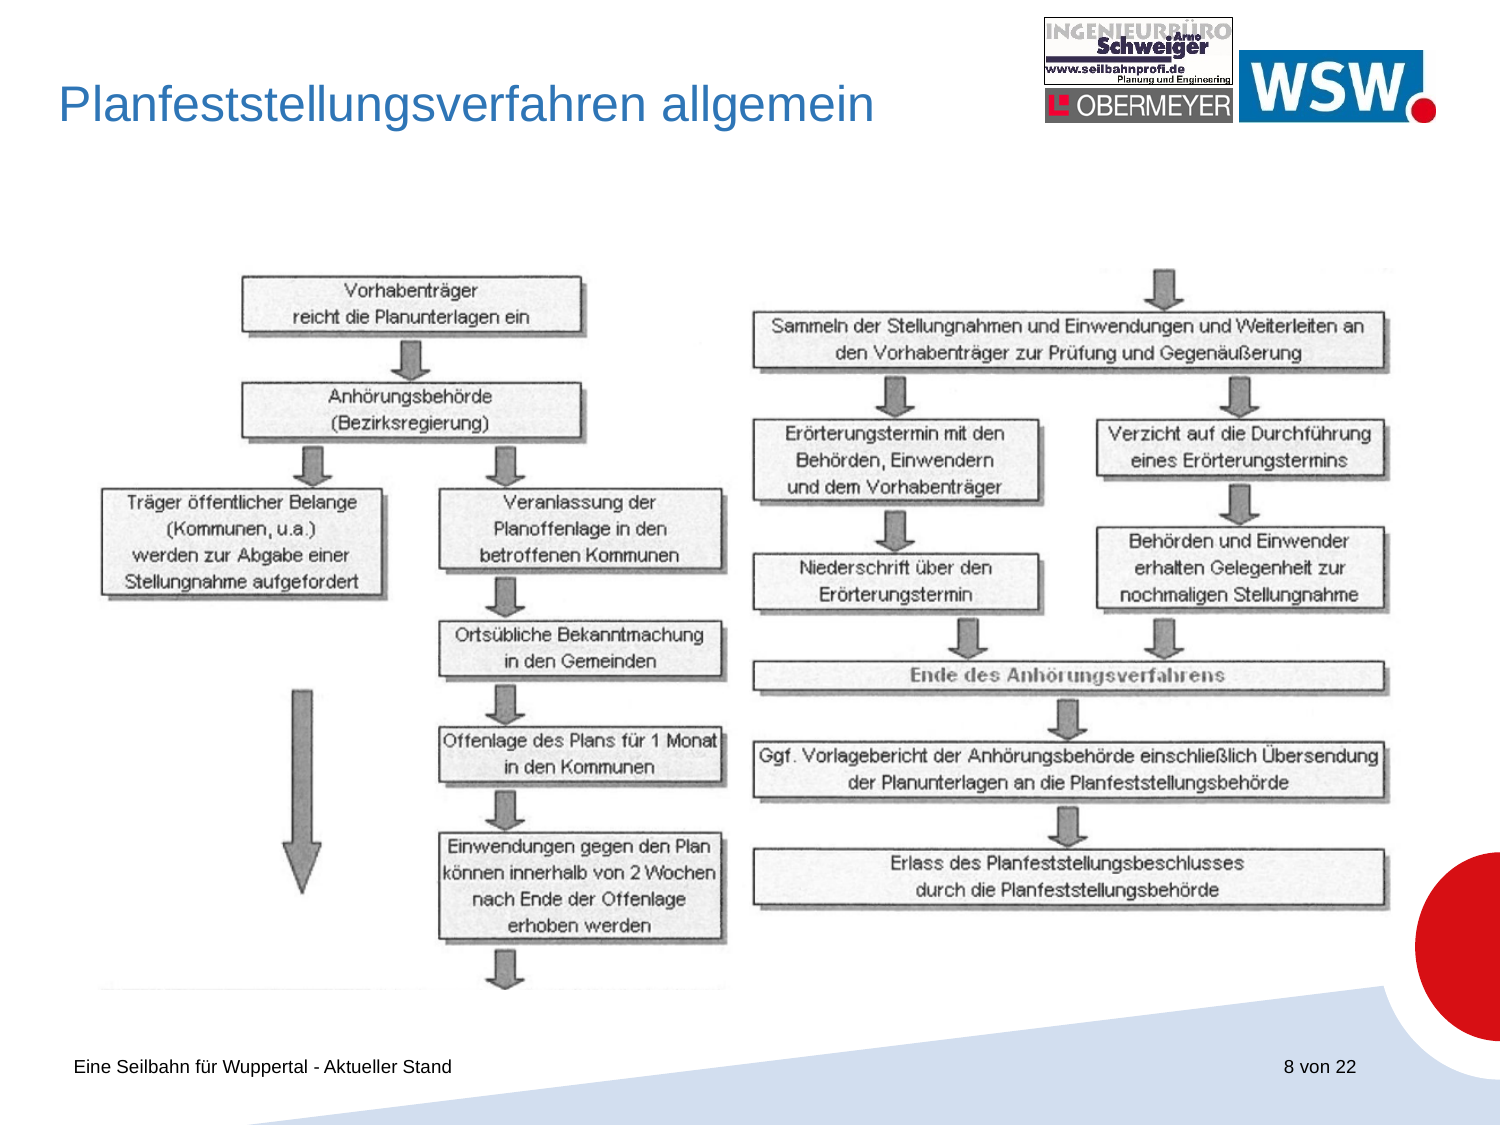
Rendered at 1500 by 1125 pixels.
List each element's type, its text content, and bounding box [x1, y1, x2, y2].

footer Eine Seilbahn für Wuppertal - Aktueller Stand 8 von 22 [58, 1036, 1412, 1097]
picture [60, 255, 1407, 990]
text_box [1045, 17, 1232, 123]
picture [1239, 50, 1436, 123]
title Planfeststellungsverfahren allgemein [58, 59, 1200, 212]
